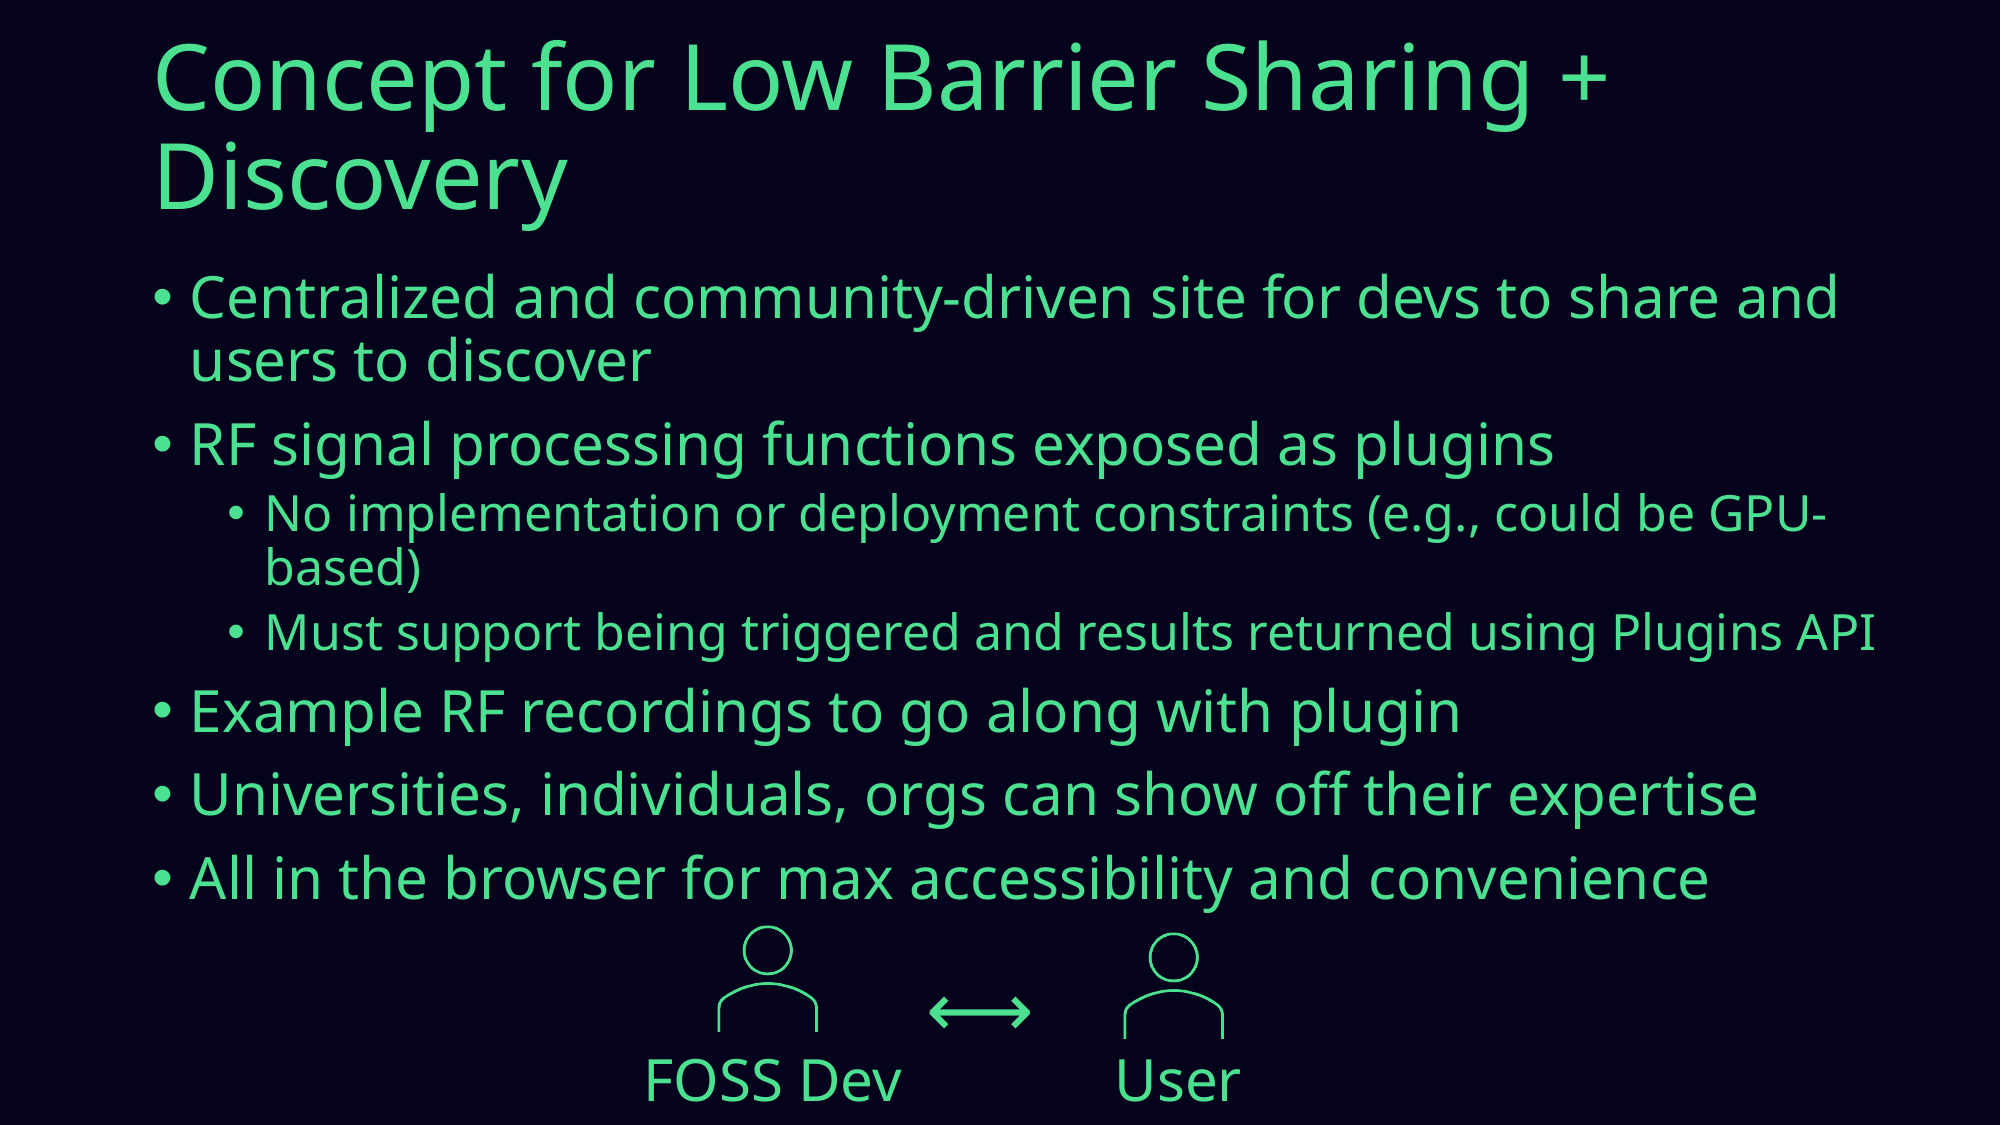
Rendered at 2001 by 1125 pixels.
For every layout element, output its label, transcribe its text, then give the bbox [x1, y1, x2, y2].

list Centralized and community-driven site for devs to share and users to discover RF signal processing functions exposed as plugins No implementation or deployment constraints (e.g., could be GPU-based) Must support being triggered and results returned using Plugins API Example RF recordings to go along with plugin Universities, individuals, orgs can show off their expertise All in the browser for max accessibility and convenience [137, 260, 1913, 975]
text_box FOSS Dev [628, 1035, 1099, 1121]
picture [691, 903, 843, 1055]
text_box ⟷ [911, 954, 1097, 1060]
text_box User [1099, 1035, 1576, 1121]
picture [1097, 909, 1249, 1061]
title Concept for Low Barrier Sharing + Discovery [137, 21, 1863, 239]
